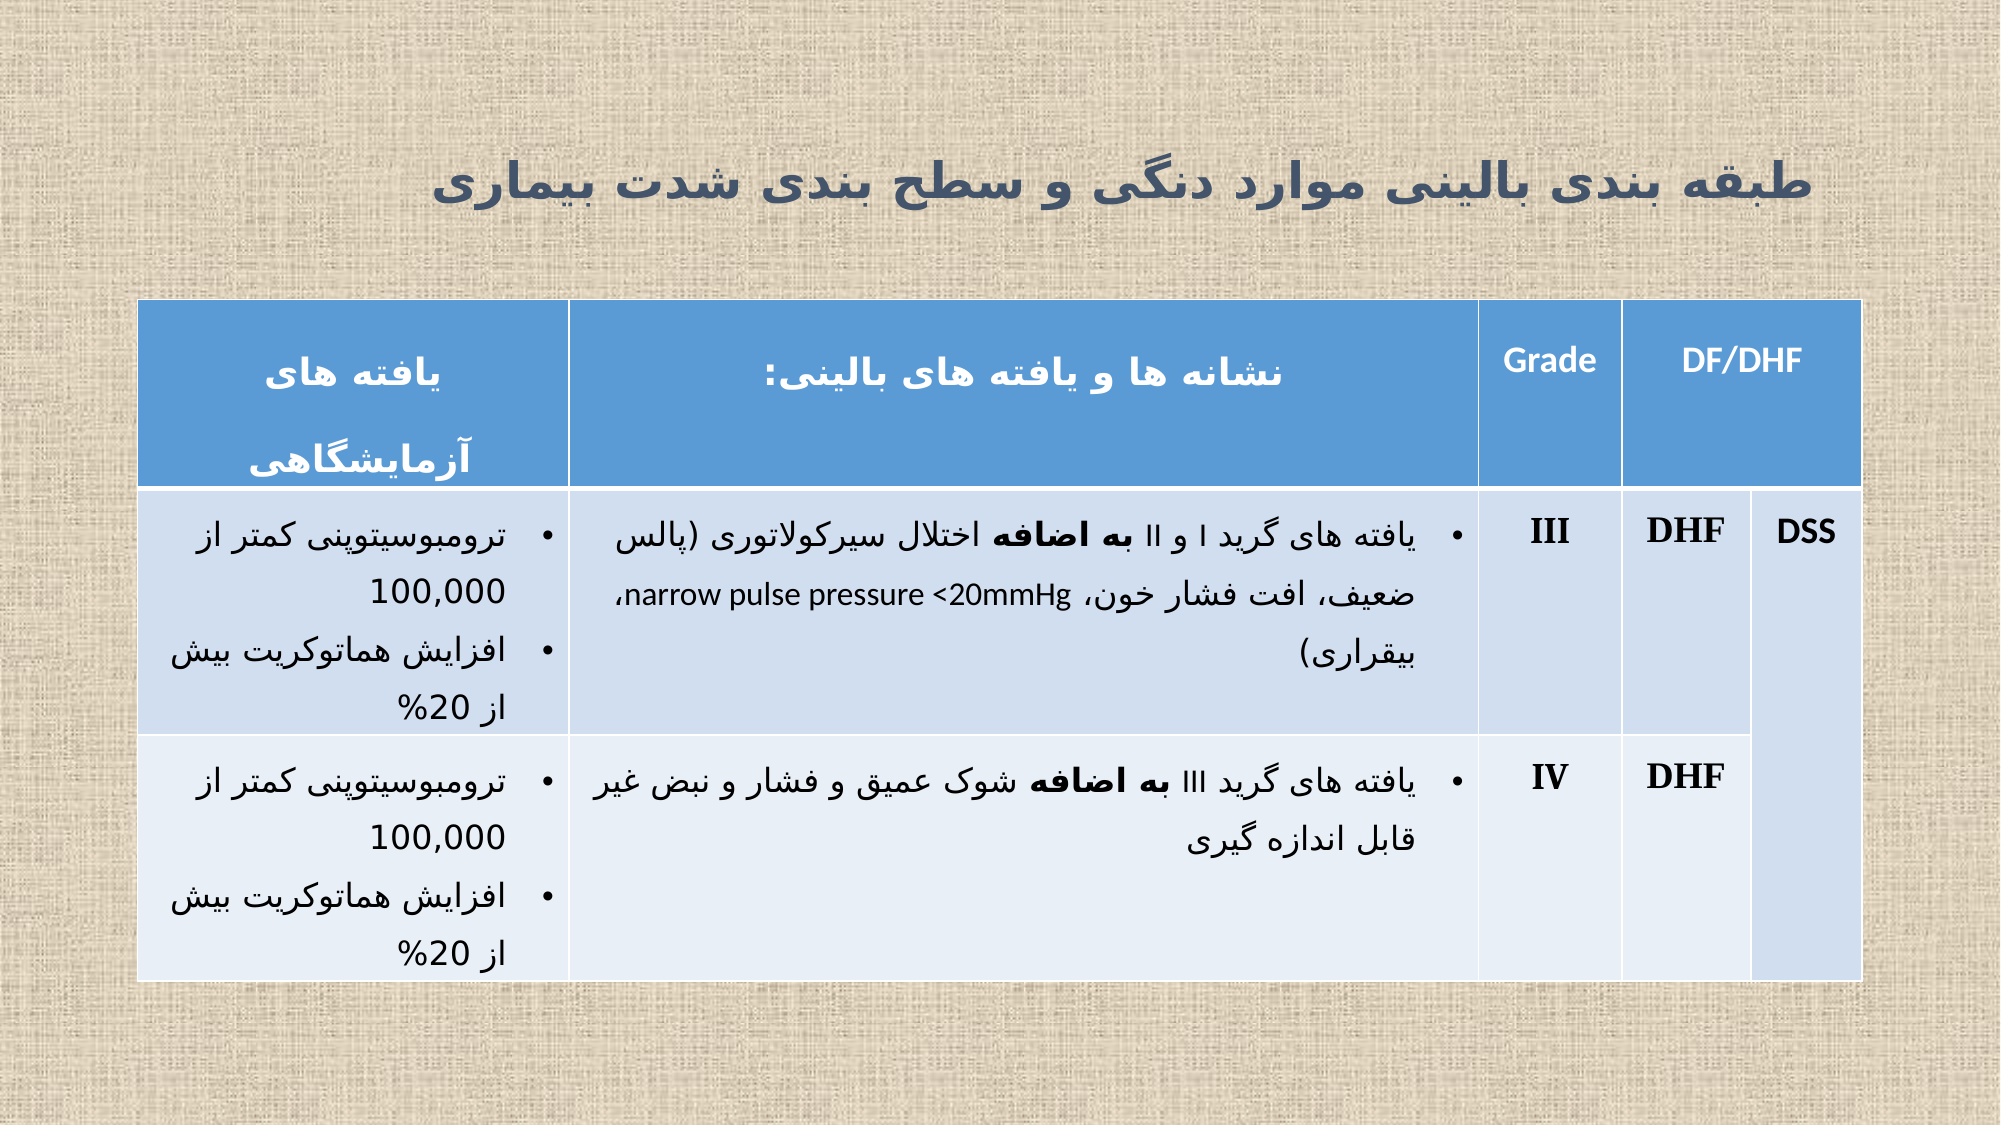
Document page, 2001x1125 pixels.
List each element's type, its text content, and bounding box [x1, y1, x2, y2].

table_cell DHF [1623, 491, 1750, 734]
table_cell یافته های گرید III به اضافه شوک عمیق و فشار و نبض غیر قابل اندازه گیری [570, 736, 1478, 980]
table_cell DHF [1623, 736, 1750, 980]
table_cell DSS [1752, 491, 1861, 980]
table_header DF/DHF [1623, 300, 1861, 486]
table_header Grade [1479, 300, 1621, 486]
title طبقه بندی بالینی موارد دنگی و سطح بندی شدت بیماری [137, 59, 1863, 278]
table_header نشانه ها و یافته های بالینی: [570, 300, 1478, 486]
table_cell یافته های گرید I و II به اضافه اختلال سیرکولاتوری (پالس ضعیف، افت فشار خون، narrow pulse pressure <20mmHg، بیقراری) [570, 491, 1478, 734]
table_cell IV [1479, 736, 1621, 980]
table_cell III [1479, 491, 1621, 734]
table_cell ترومبوسیتوپنی کمتر از 100,000 افزایش هماتوکریت بیش از 20% [138, 736, 568, 980]
table_header یافته های آزمایشگاهی [138, 300, 568, 486]
table_cell ترومبوسیتوپنی کمتر از 100,000 افزایش هماتوکریت بیش از 20% [138, 491, 568, 734]
picture [0, 0, 2001, 1125]
